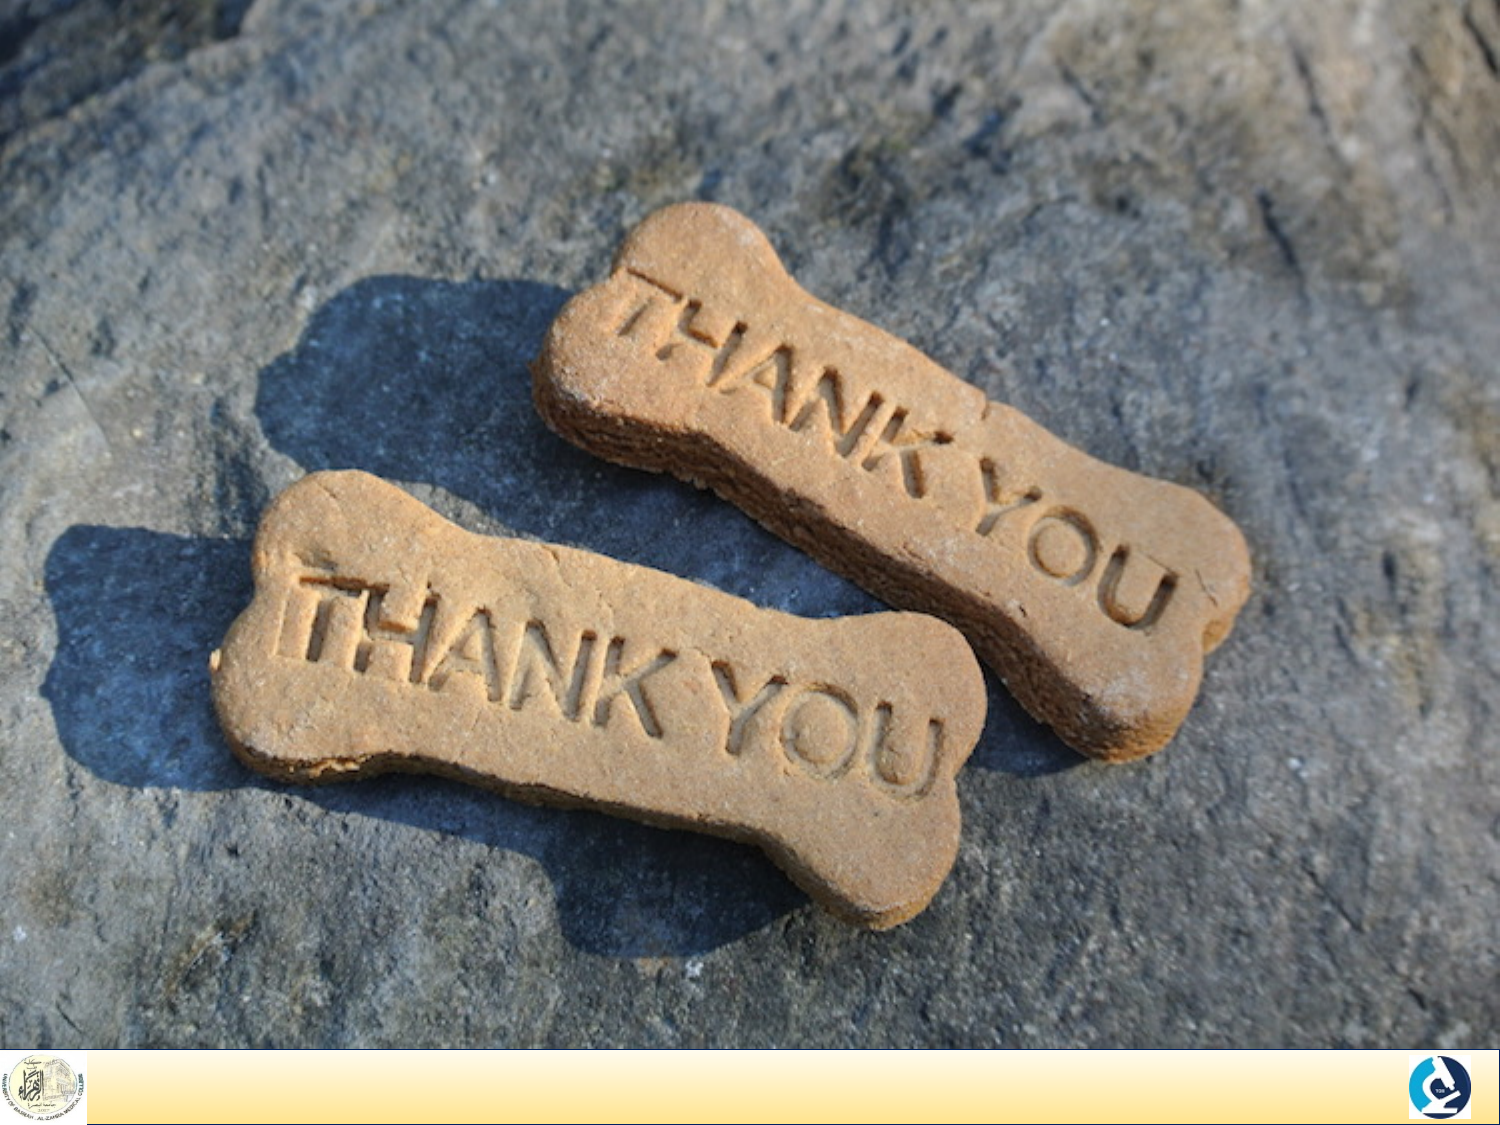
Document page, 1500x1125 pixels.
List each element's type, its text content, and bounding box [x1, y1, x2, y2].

picture [0, 0, 1500, 1049]
picture [1409, 1055, 1471, 1120]
text_box [0, 1049, 1500, 1125]
picture [0, 1051, 87, 1125]
slide_number 17 [1059, 1049, 1397, 1103]
